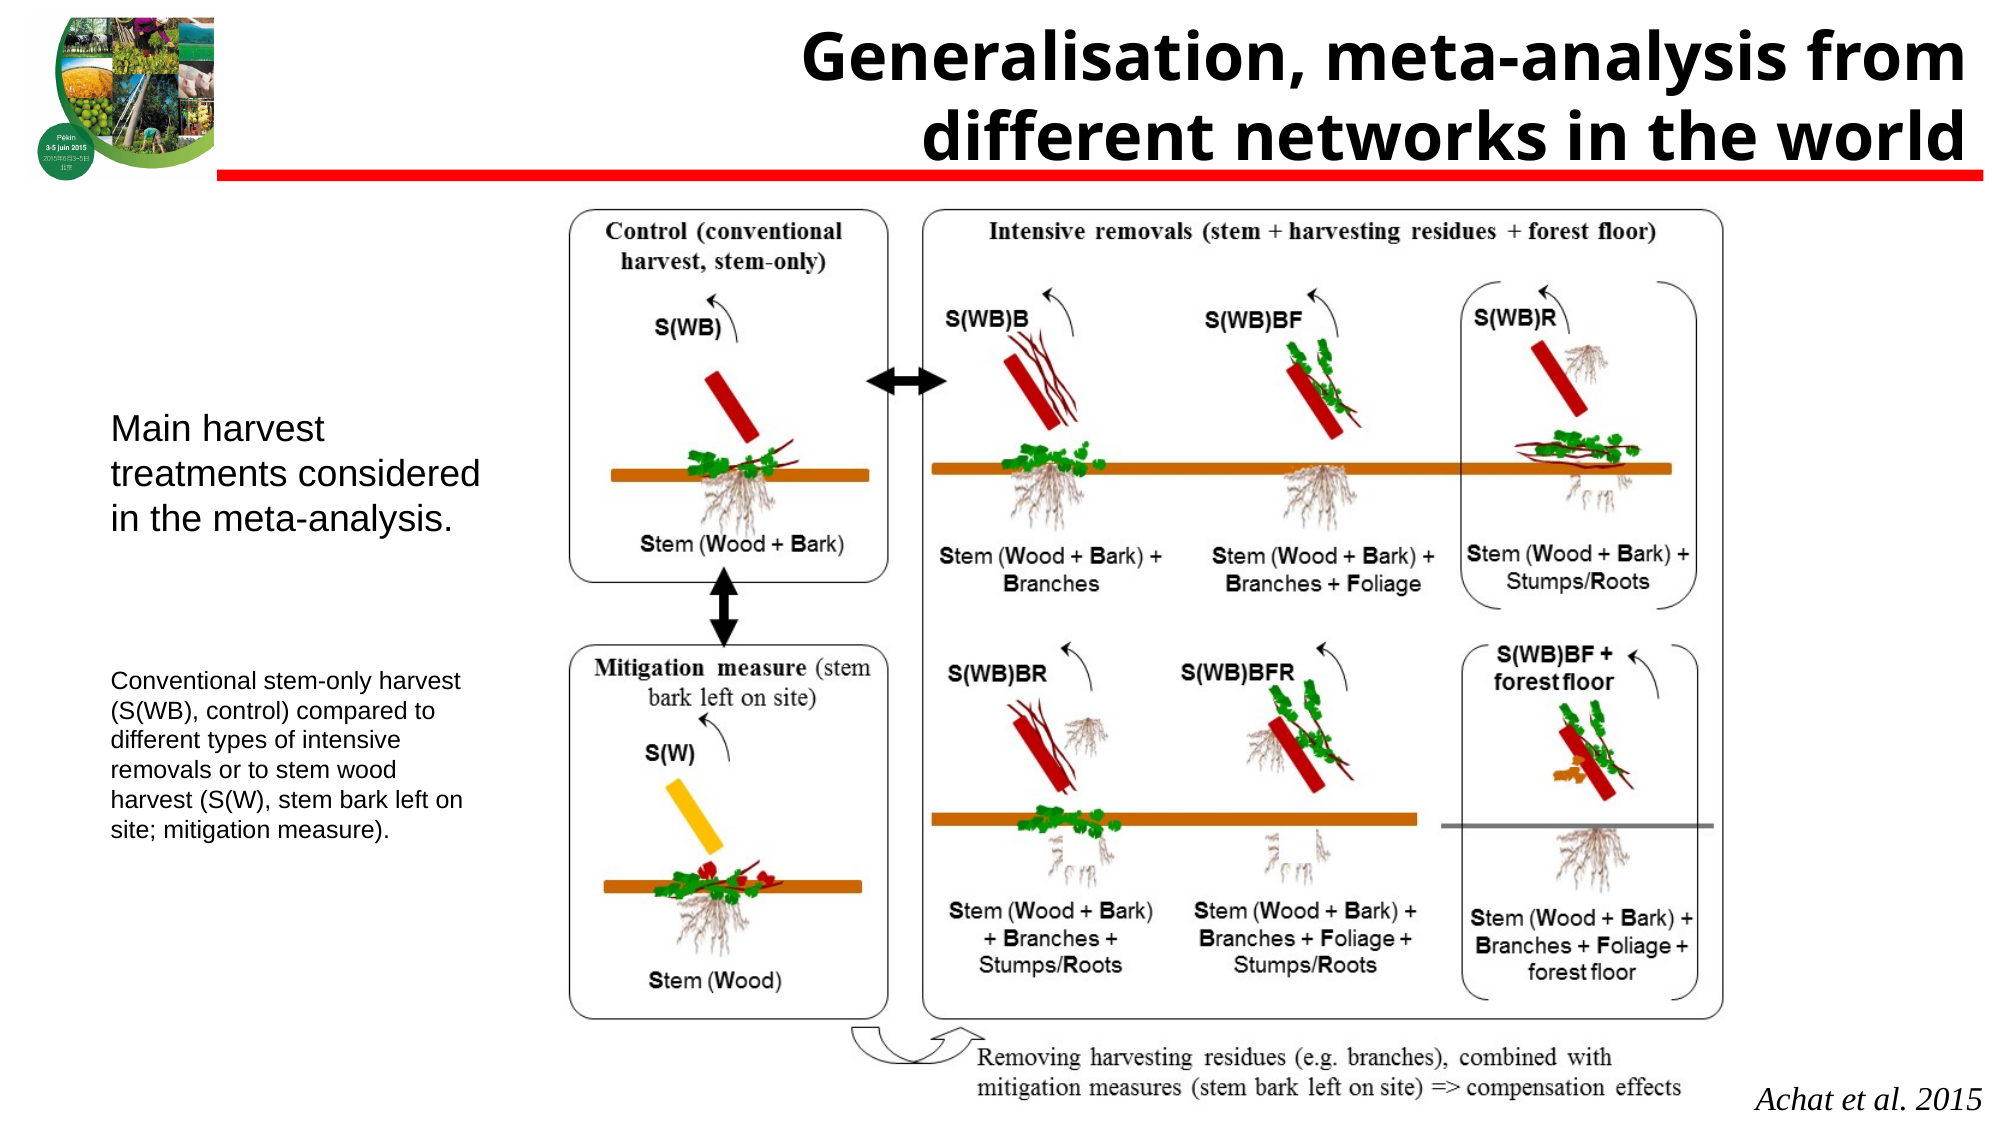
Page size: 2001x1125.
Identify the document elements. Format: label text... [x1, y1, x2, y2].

picture [27, 14, 217, 182]
text_box Generalisation, meta-analysis from different networks in the world [619, 12, 1984, 169]
text_box Main harvest treatments considered in the meta-analysis. [95, 396, 519, 547]
text_box [217, 169, 1984, 182]
text_box Conventional stem-only harvest (S(WB), control) compared to different types of intensive removals or to stem wood harvest (S(W), stem bark left on site; mitigation measure). [95, 656, 499, 852]
text_box Achat et al. 2015 [1740, 1069, 1999, 1125]
picture [563, 173, 1744, 1105]
